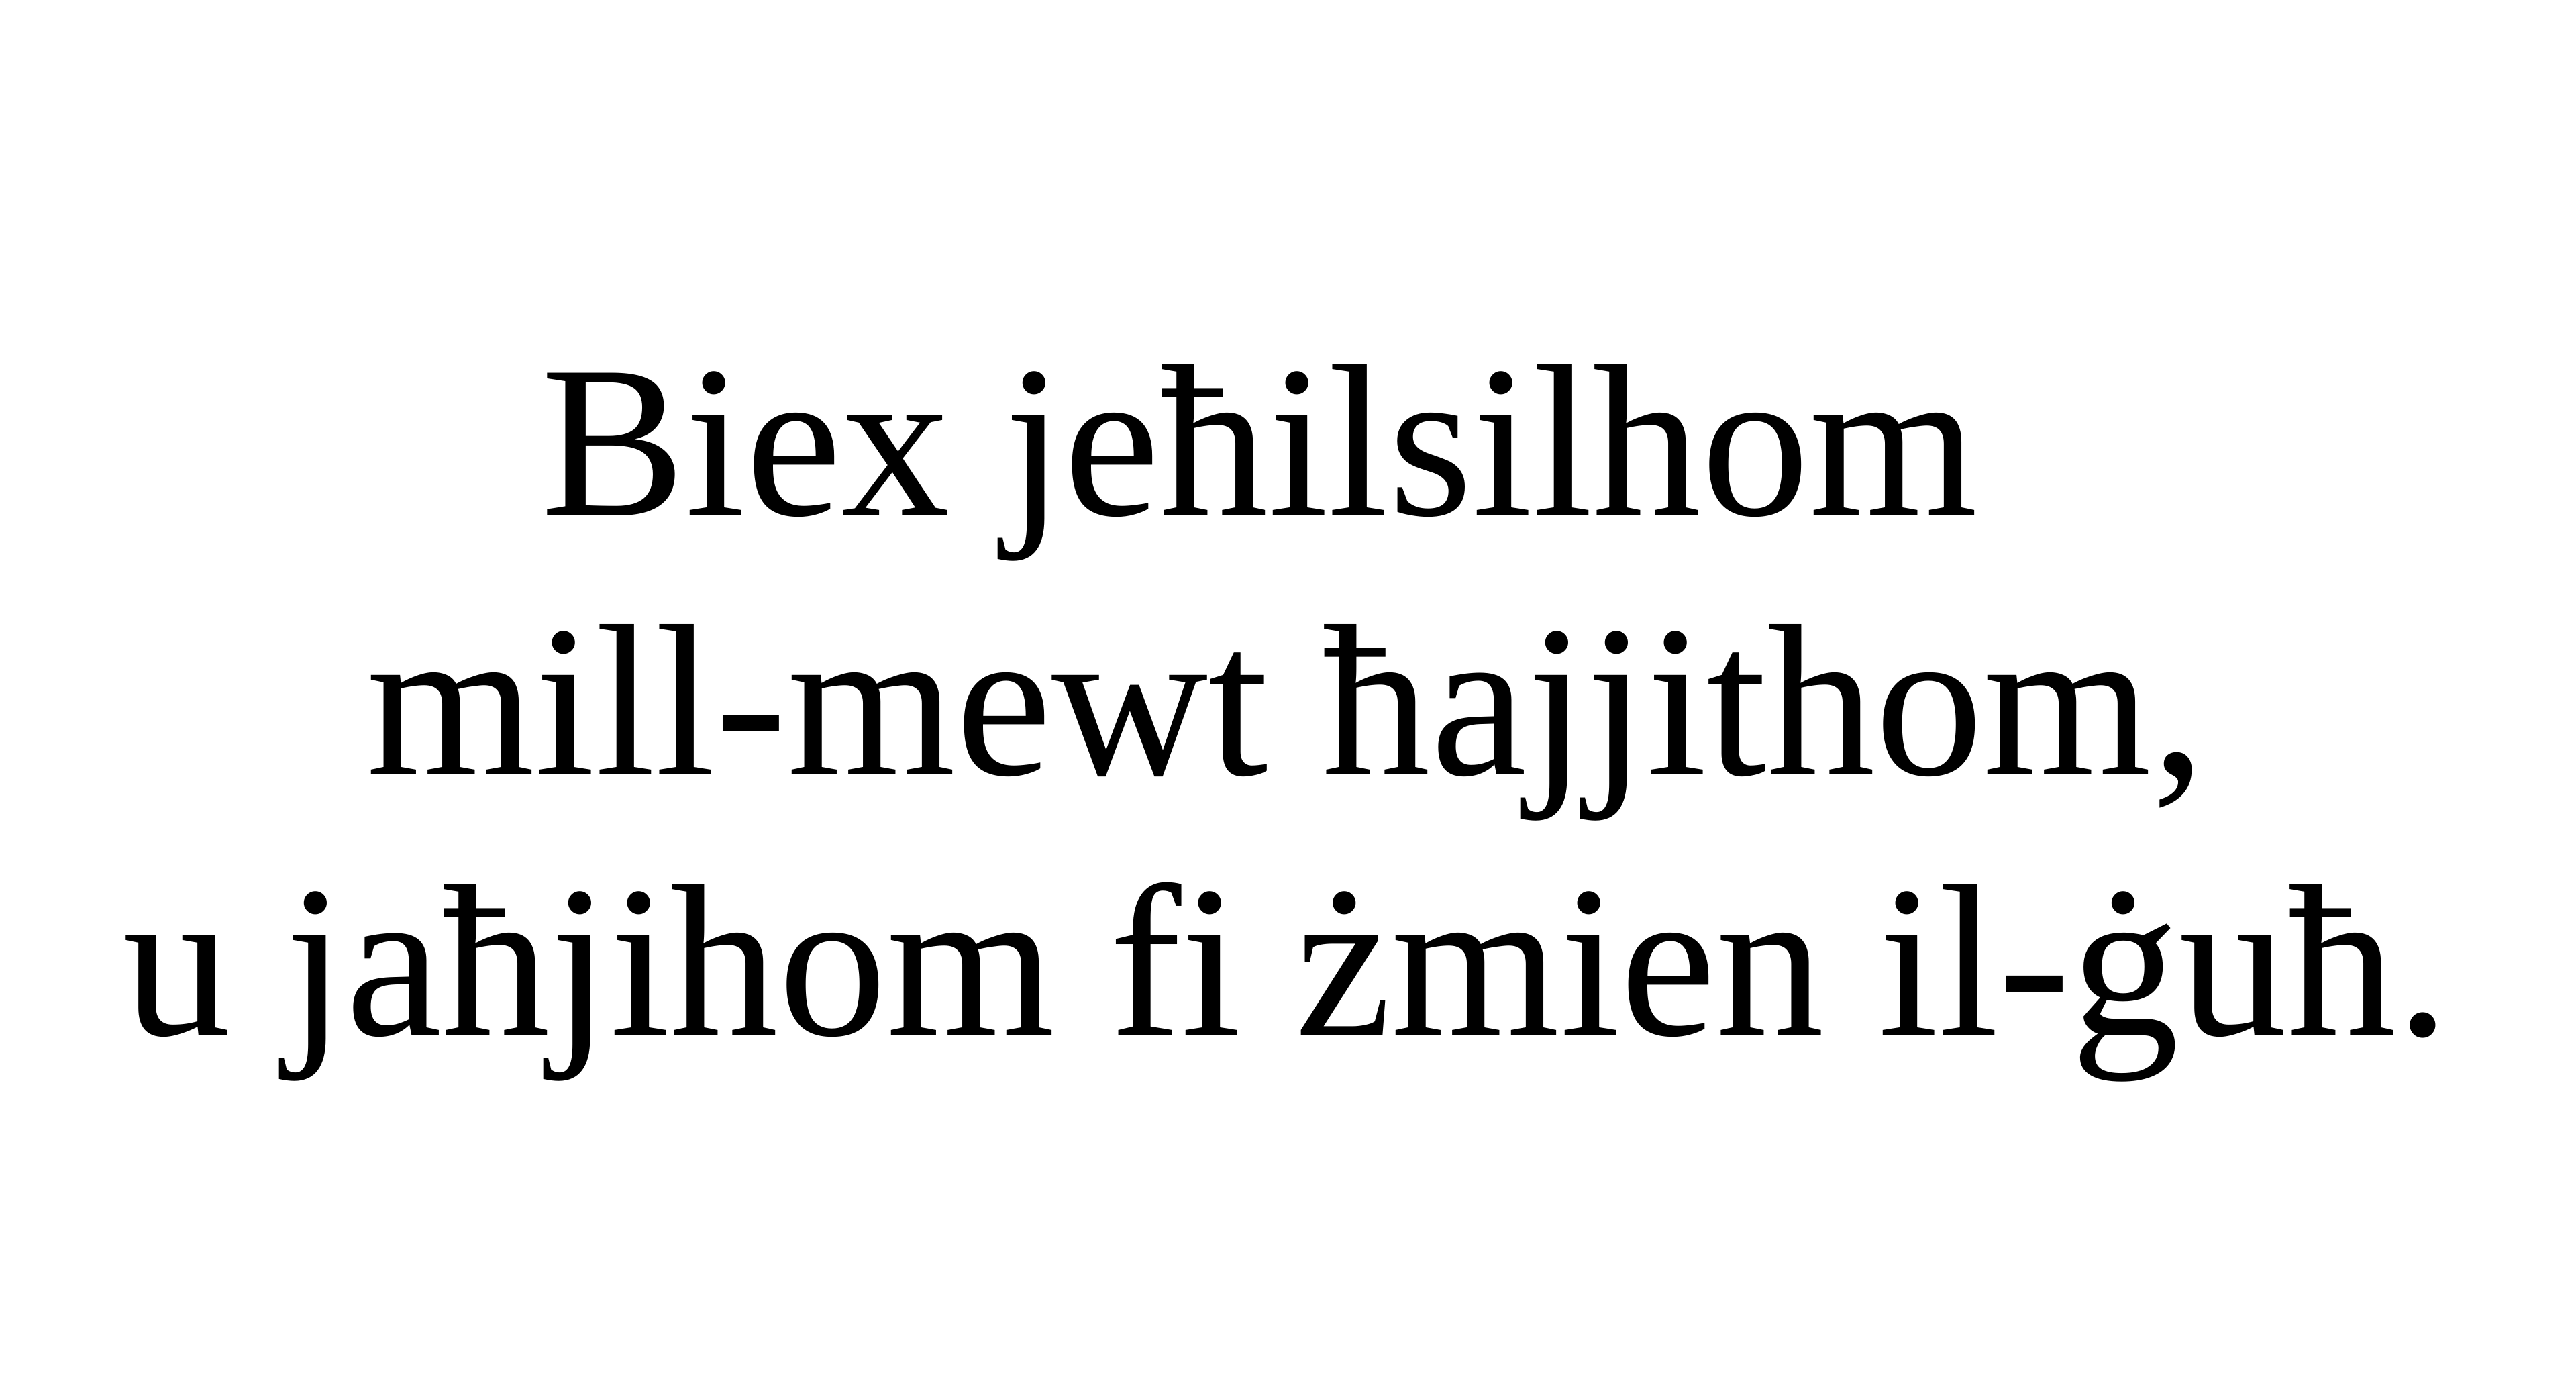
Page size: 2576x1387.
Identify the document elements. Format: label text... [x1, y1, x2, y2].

list Biex jeħilsilhom mill-mewt ħajjithom, u jaħjihom fi żmien il-ġuħ. [99, 293, 2477, 1110]
